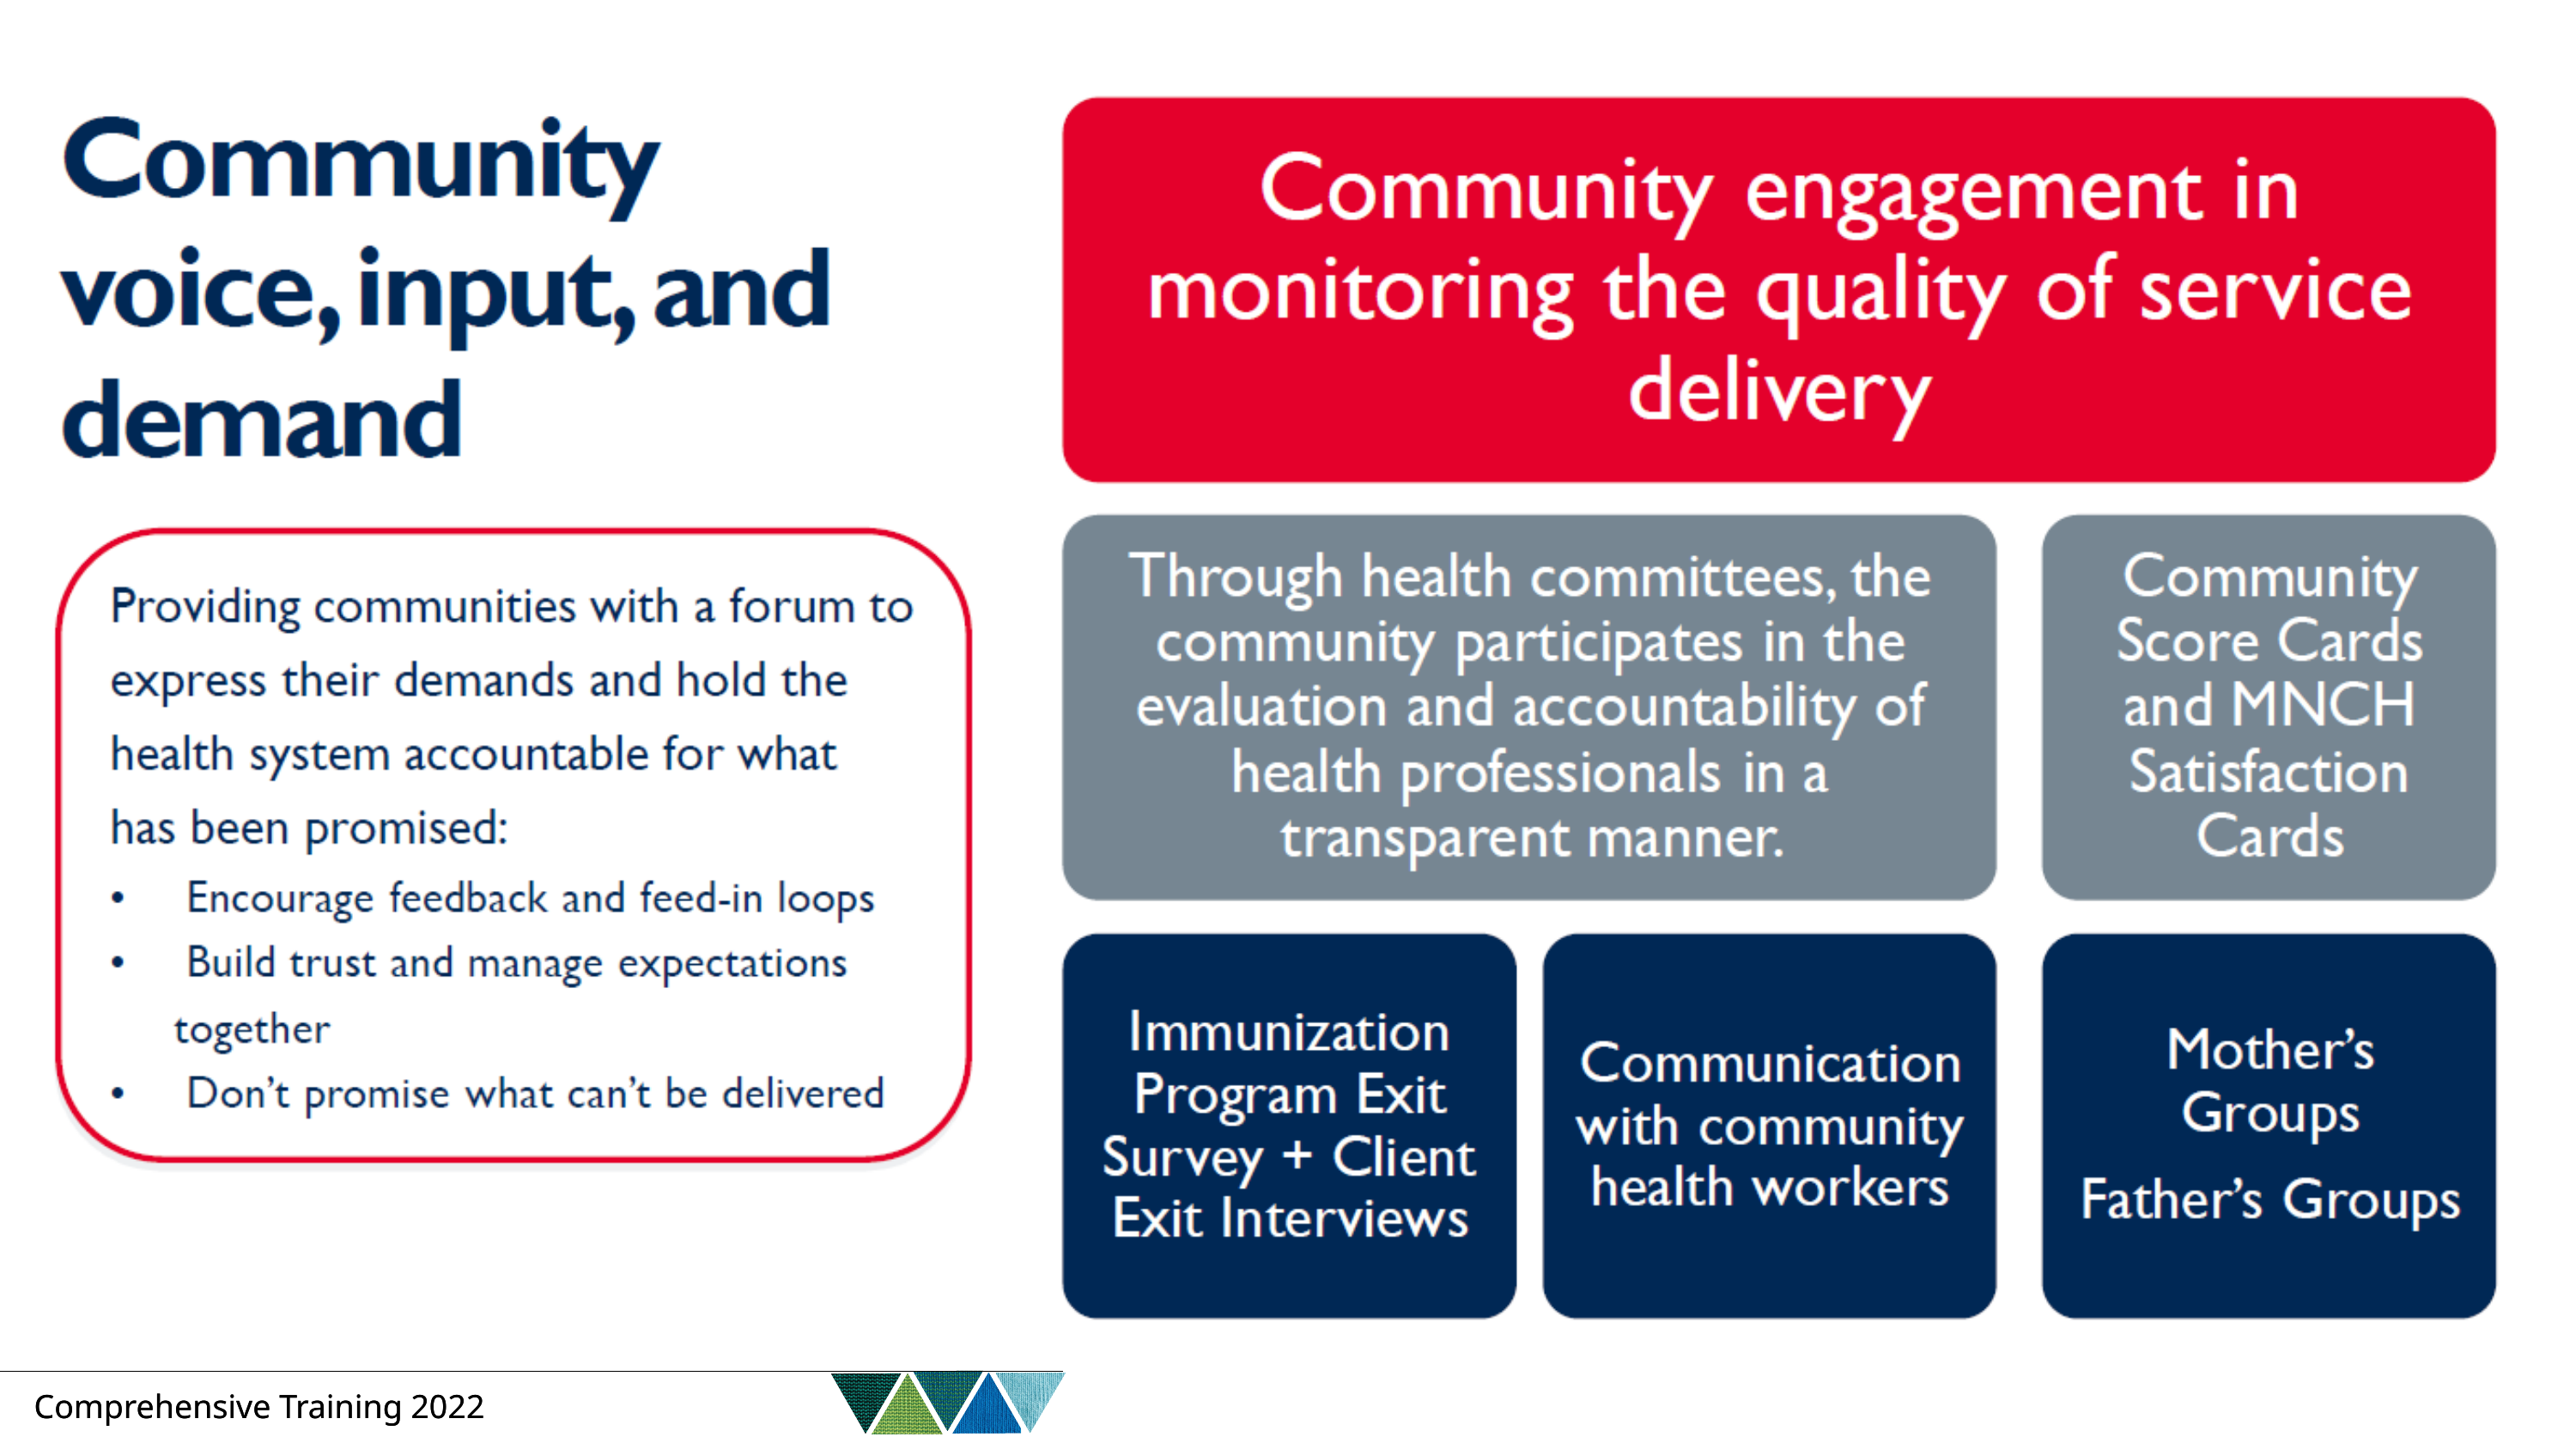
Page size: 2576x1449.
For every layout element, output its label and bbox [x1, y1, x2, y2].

picture [919, 1378, 929, 1386]
picture [831, 1373, 902, 1434]
picture [930, 1400, 936, 1407]
picture [971, 1377, 979, 1382]
picture [954, 1389, 973, 1396]
picture [960, 1397, 966, 1403]
picture [949, 1397, 956, 1402]
picture [913, 1372, 920, 1381]
picture [872, 1373, 943, 1434]
picture [952, 1372, 1019, 1434]
picture [937, 1411, 945, 1421]
picture [953, 1410, 960, 1415]
picture [944, 1379, 971, 1384]
picture [944, 1407, 951, 1413]
picture [30, 76, 2546, 1357]
picture [943, 1386, 952, 1391]
picture [927, 1396, 936, 1399]
picture [995, 1373, 1066, 1434]
